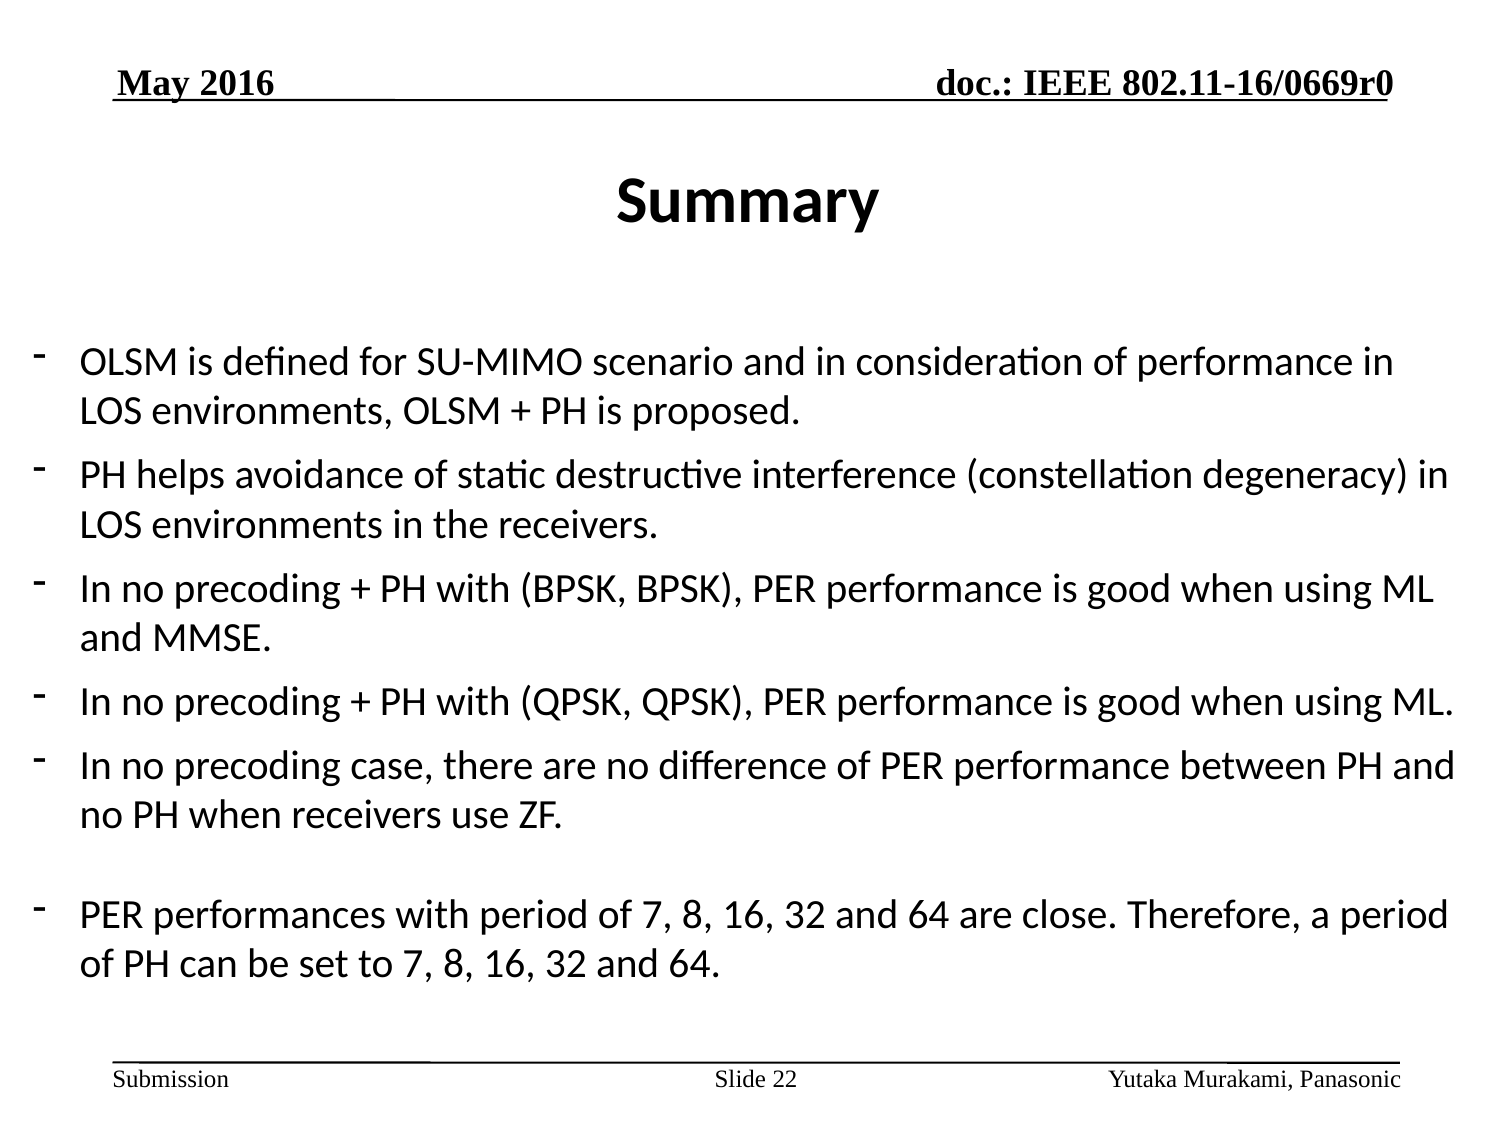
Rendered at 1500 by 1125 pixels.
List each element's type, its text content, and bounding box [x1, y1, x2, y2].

text_box Summary [110, 125, 1386, 268]
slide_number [116, 58, 507, 104]
text_box OLSM is defined for SU-MIMO scenario and in consideration of performance in LOS environments, OLSM + PH is proposed. PH helps avoidance of static destructive interference (constellation degeneracy) in LOS environments in the receivers. In no precoding + PH with (BPSK, BPSK), PER performance is good when using ML and MMSE. In no precoding + PH with (QPSK, QPSK), PER performance is good when using ML. In no precoding case, there are no difference of PER performance between PH and no PH when receivers use ZF. PER performances with period of 7, 8, 16, 32 and 64 are close. Therefore, a period of PH can be set to 7, 8, 16, 32 and 64. [17, 326, 1477, 1024]
slide_number Slide 22 [712, 1061, 800, 1123]
footer Yutaka Murakami, Panasonic [902, 1061, 1402, 1093]
